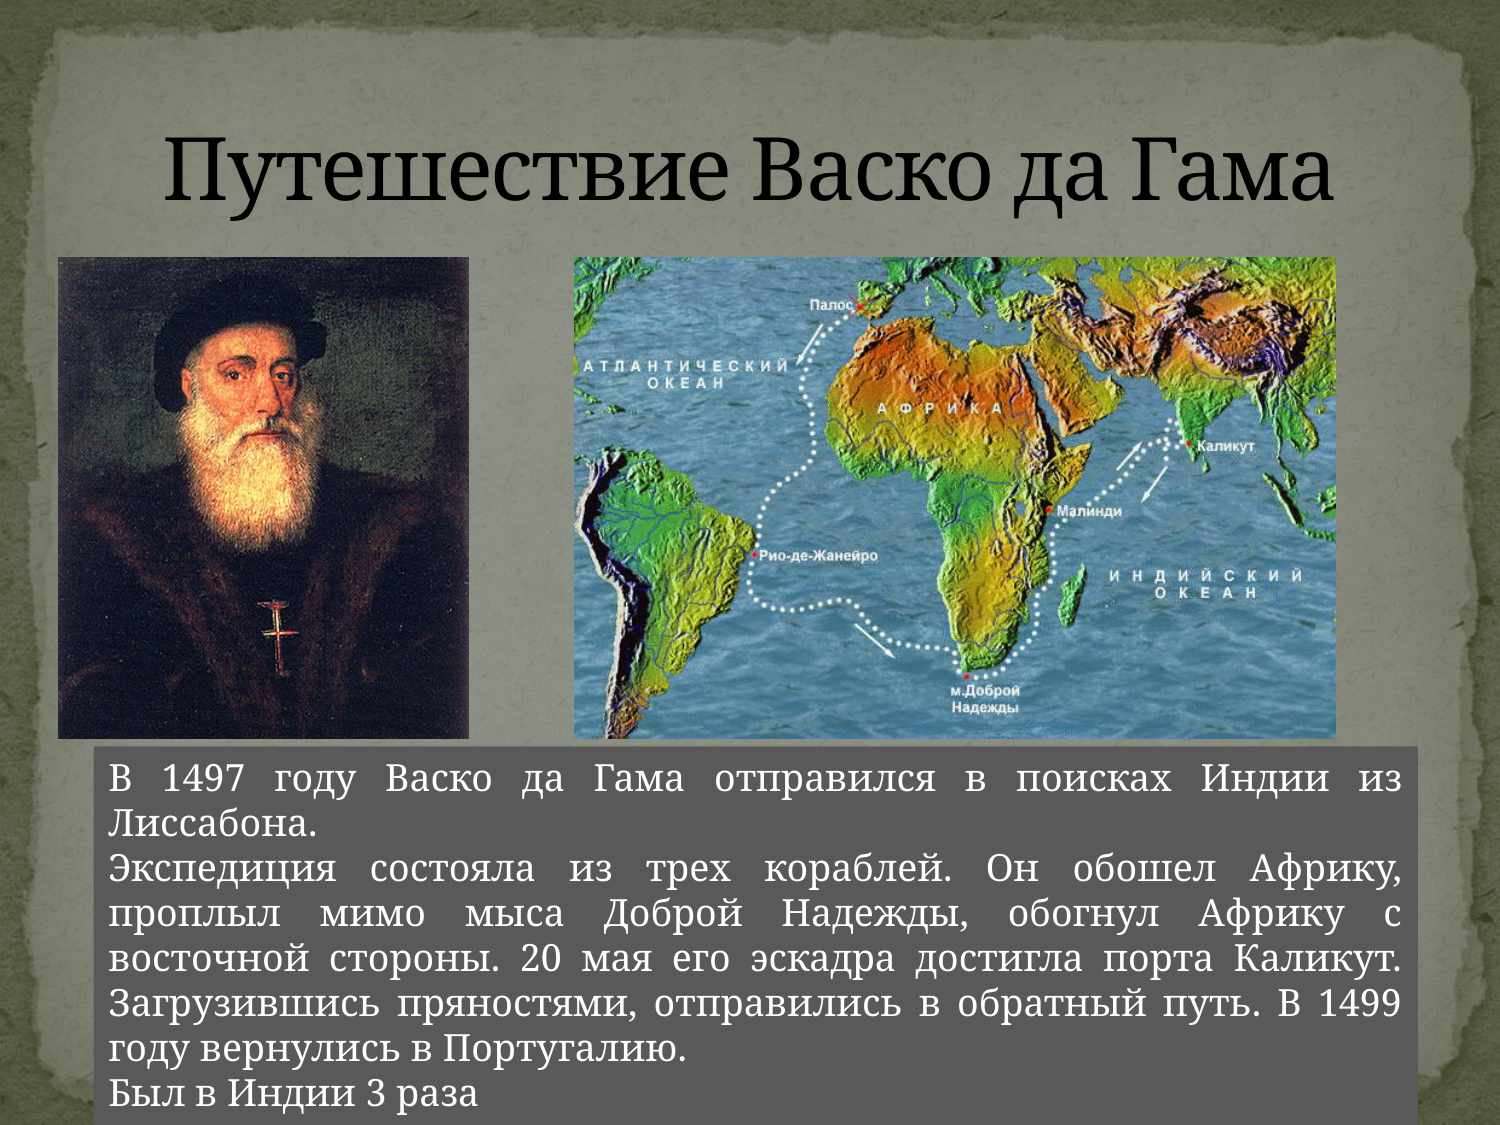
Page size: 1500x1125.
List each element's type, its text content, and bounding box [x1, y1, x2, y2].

picture [58, 257, 469, 739]
text_box В 1497 году Васко да Гама отправился в поисках Индии из Лиссабона. Экспедиция состояла из трех кораблей. Он обошел Африку, проплыл мимо мыса Доброй Надежды, обогнул Африку с восточной стороны. 20 мая его эскадра достигла порта Каликут. Загрузившись пряностями, отправились в обратный путь. В 1499 году вернулись в Португалию. Был в Индии 3 раза [93, 746, 1418, 1125]
picture [574, 257, 1336, 739]
title Путешествие Васко да Гама [74, 24, 1425, 225]
